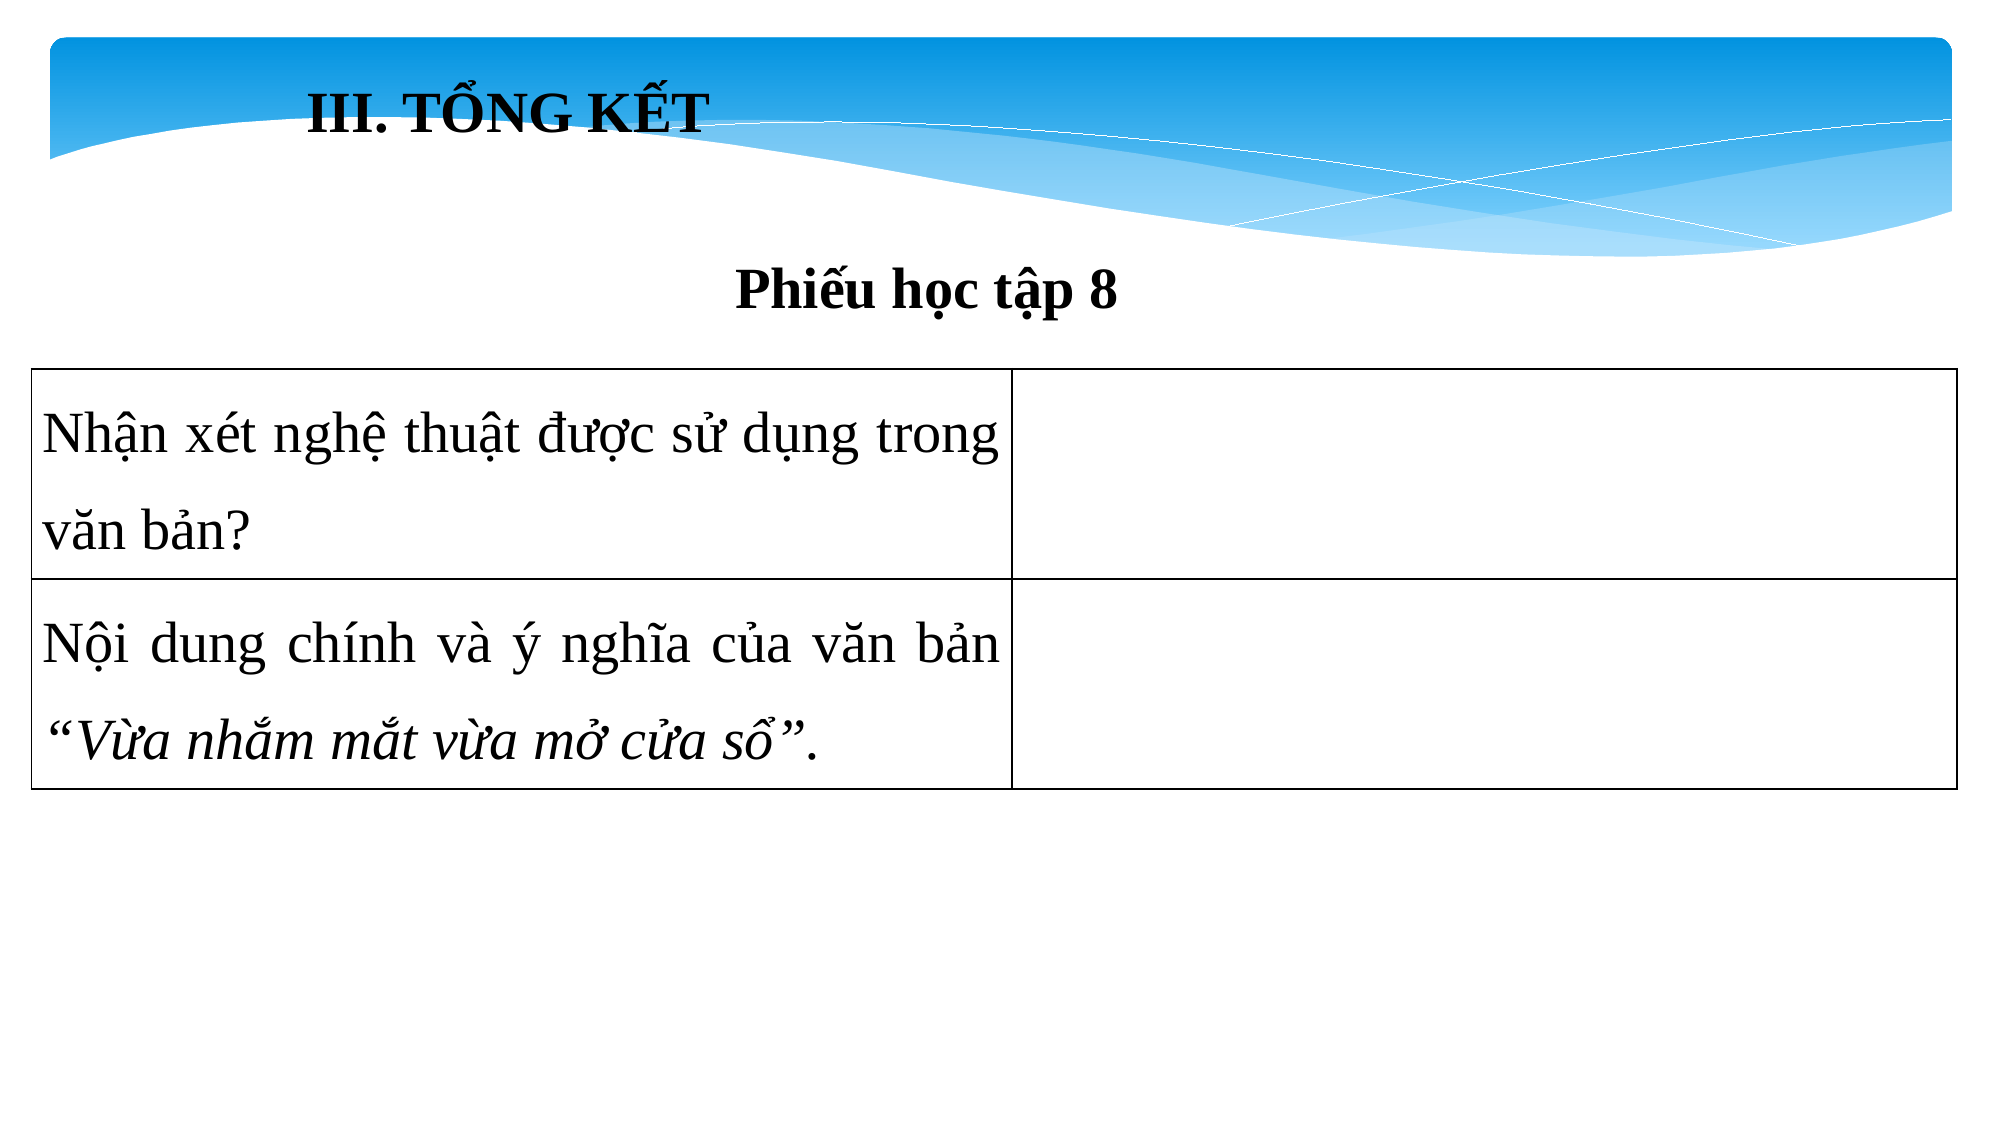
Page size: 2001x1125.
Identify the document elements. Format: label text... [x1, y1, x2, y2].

table_cell Nội dung chính và ý nghĩa của văn bản “Vừa nhắm mắt vừa mở cửa sổ”. [32, 580, 1011, 788]
text_box III. TỔNG KẾT [291, 66, 1119, 152]
table_cell [1013, 580, 1956, 788]
table_header [1013, 370, 1956, 578]
text_box Phiếu học tập 8 [720, 208, 1134, 328]
table_header Nhận xét nghệ thuật được sử dụng trong văn bản? [32, 370, 1011, 578]
